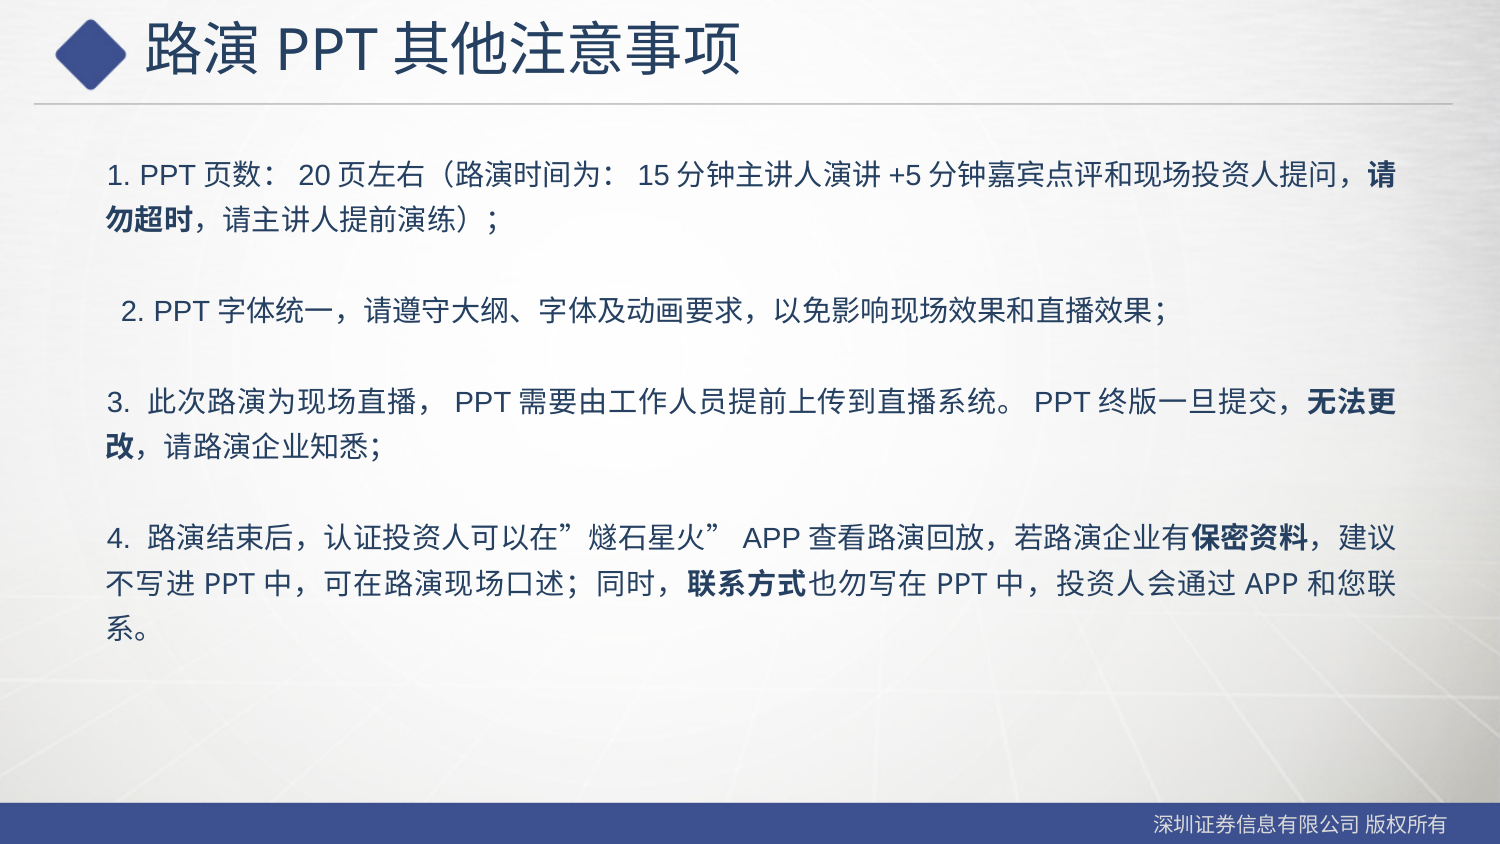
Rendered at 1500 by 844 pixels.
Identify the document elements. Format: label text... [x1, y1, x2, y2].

text_box 1. PPT页数：20页左右（路演时间为：15分钟主讲人演讲+5分钟嘉宾点评和现场投资人提问，请勿超时，请主讲人提前演练）； 2. PPT字体统一，请遵守大纲、字体及动画要求，以免影响现场效果和直播效果； 3. 此次路演为现场直播，PPT需要由工作人员提前上传到直播系统。PPT终版一旦提交，无法更改，请路演企业知悉； 4. 路演结束后，认证投资人可以在”燧石星火”APP查看路演回放，若路演企业有保密资料，建议不写进PPT中，可在路演现场口述；同时，联系方式也勿写在PPT中，投资人会通过APP和您联系。 [76, 138, 1412, 699]
footer 深圳证券信息有限公司 版权所有 [1101, 801, 1500, 844]
title 路演PPT其他注意事项 [129, 0, 910, 95]
picture [0, 0, 1500, 844]
